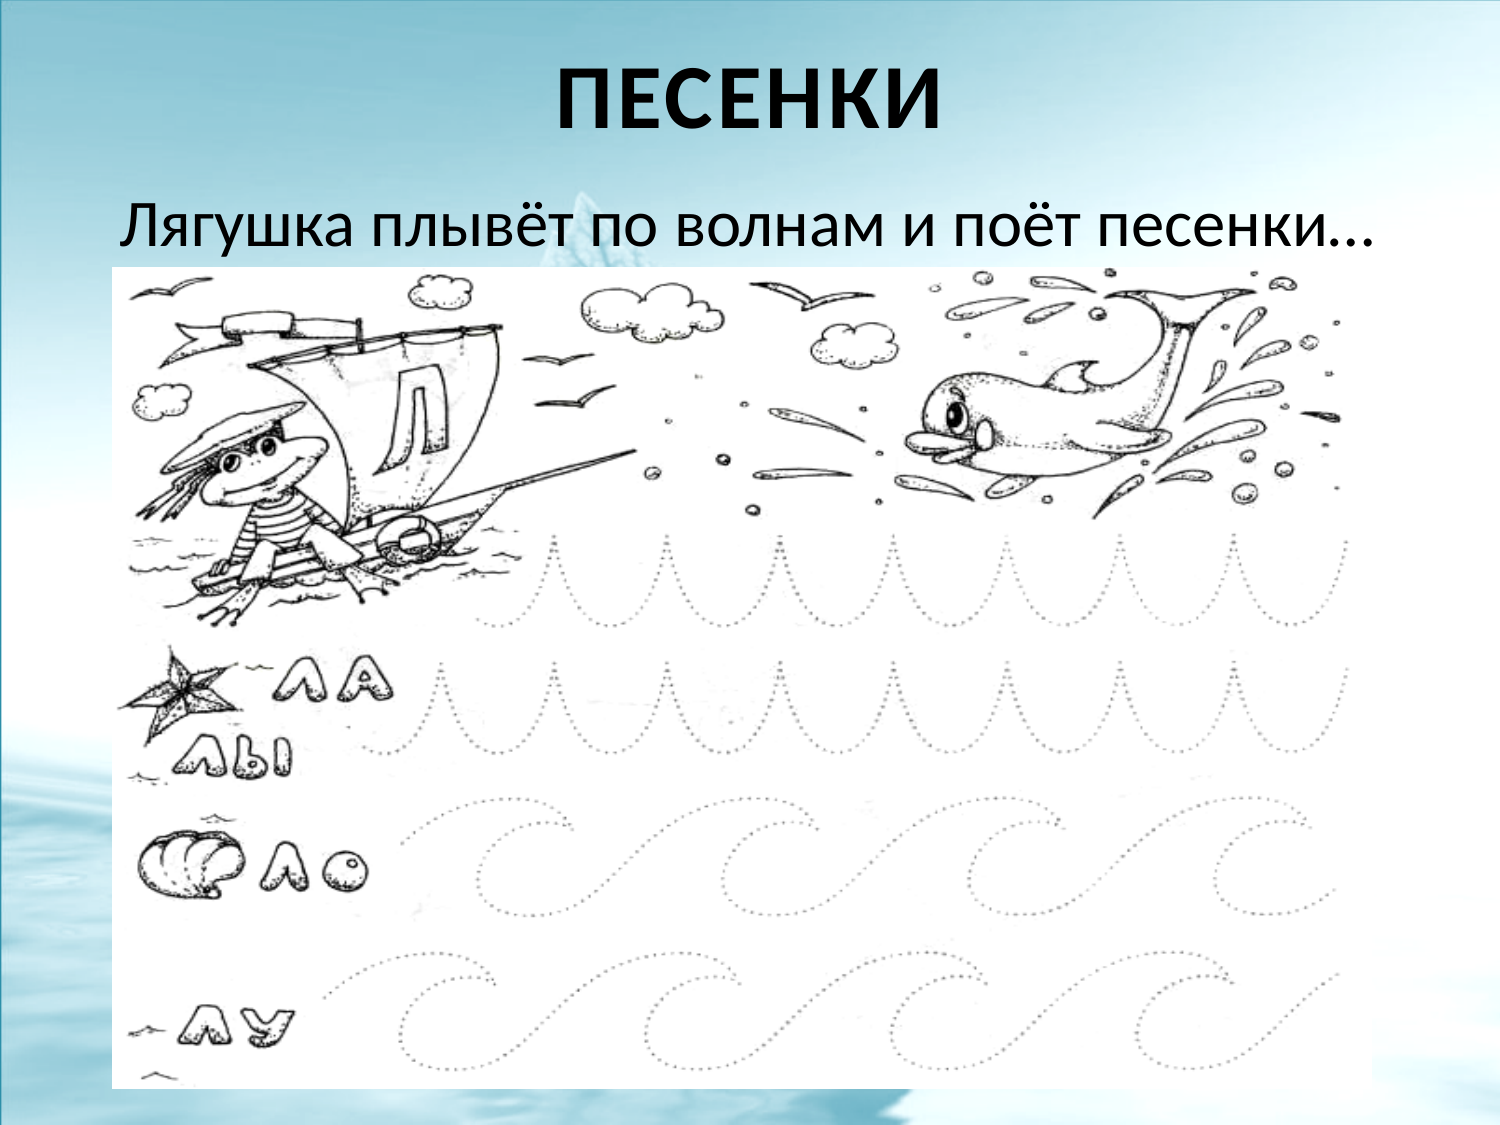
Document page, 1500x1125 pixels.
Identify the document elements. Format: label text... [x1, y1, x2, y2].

list Лягушка плывёт по волнам и поёт песенки… [75, 172, 1425, 315]
title песенки [75, 0, 1425, 172]
picture [111, 266, 1372, 1090]
